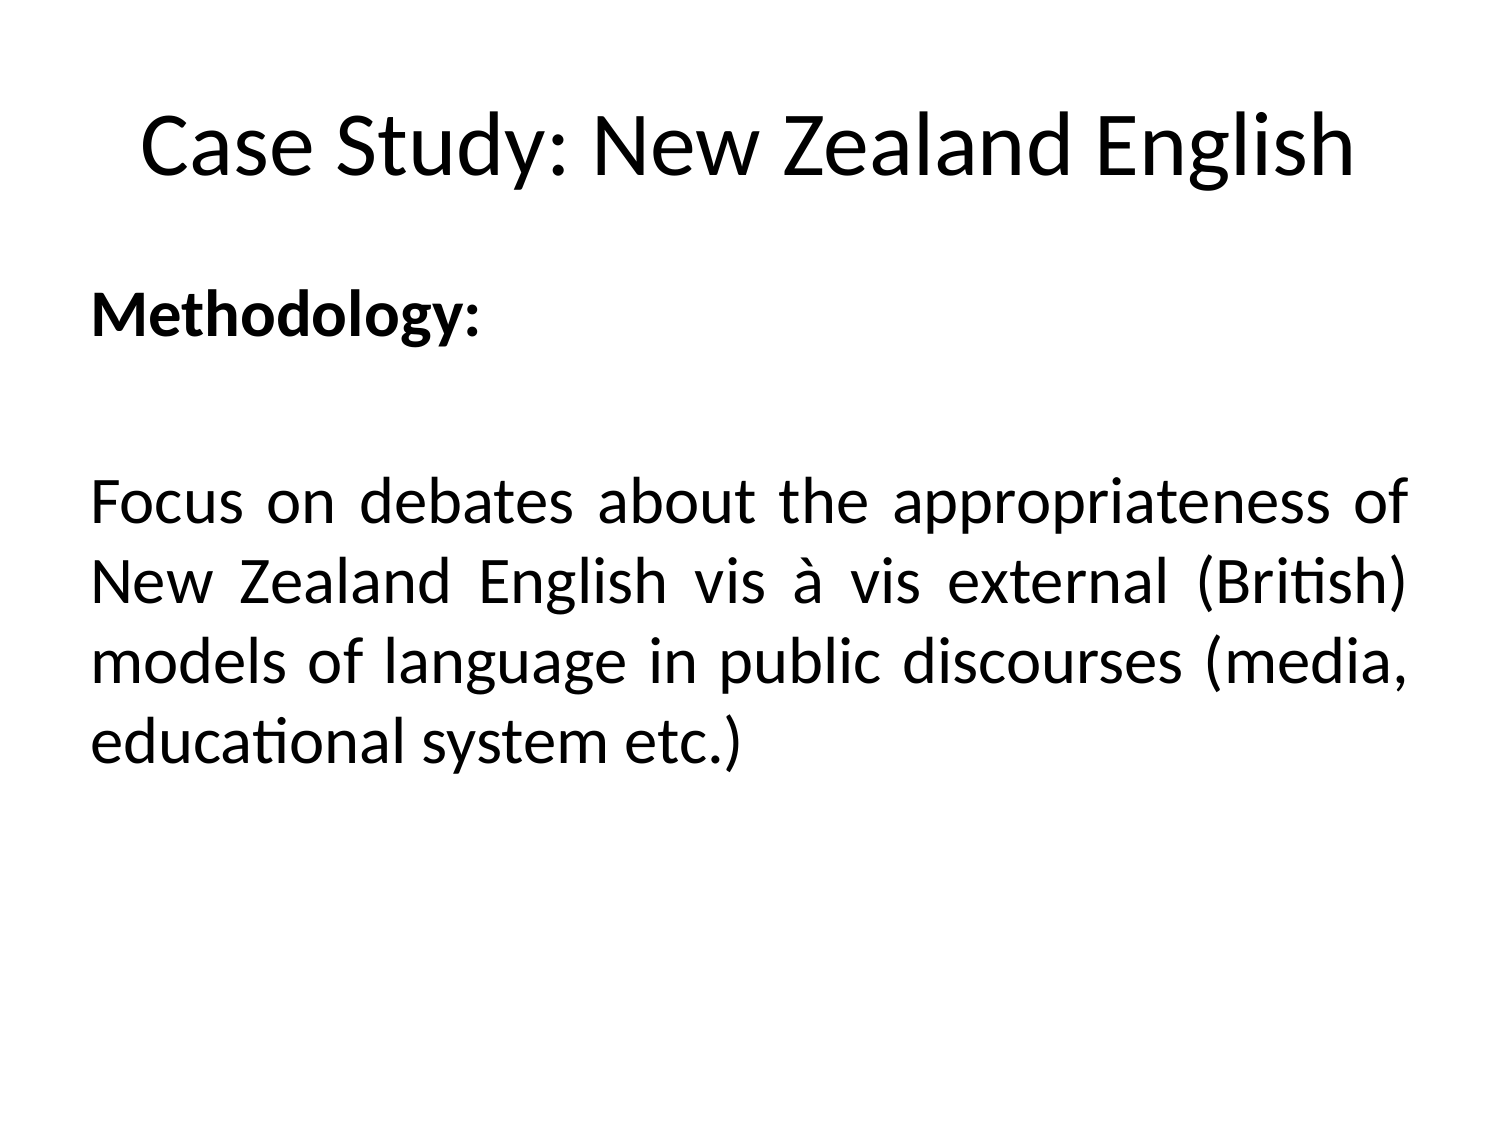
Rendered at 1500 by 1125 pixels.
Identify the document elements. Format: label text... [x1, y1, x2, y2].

title Case Study: New Zealand English [75, 45, 1425, 233]
list Methodology: Focus on debates about the appropriateness of New Zealand English vis à vis external (British) models of language in public discourses (media, educational system etc.) [75, 262, 1425, 1005]
